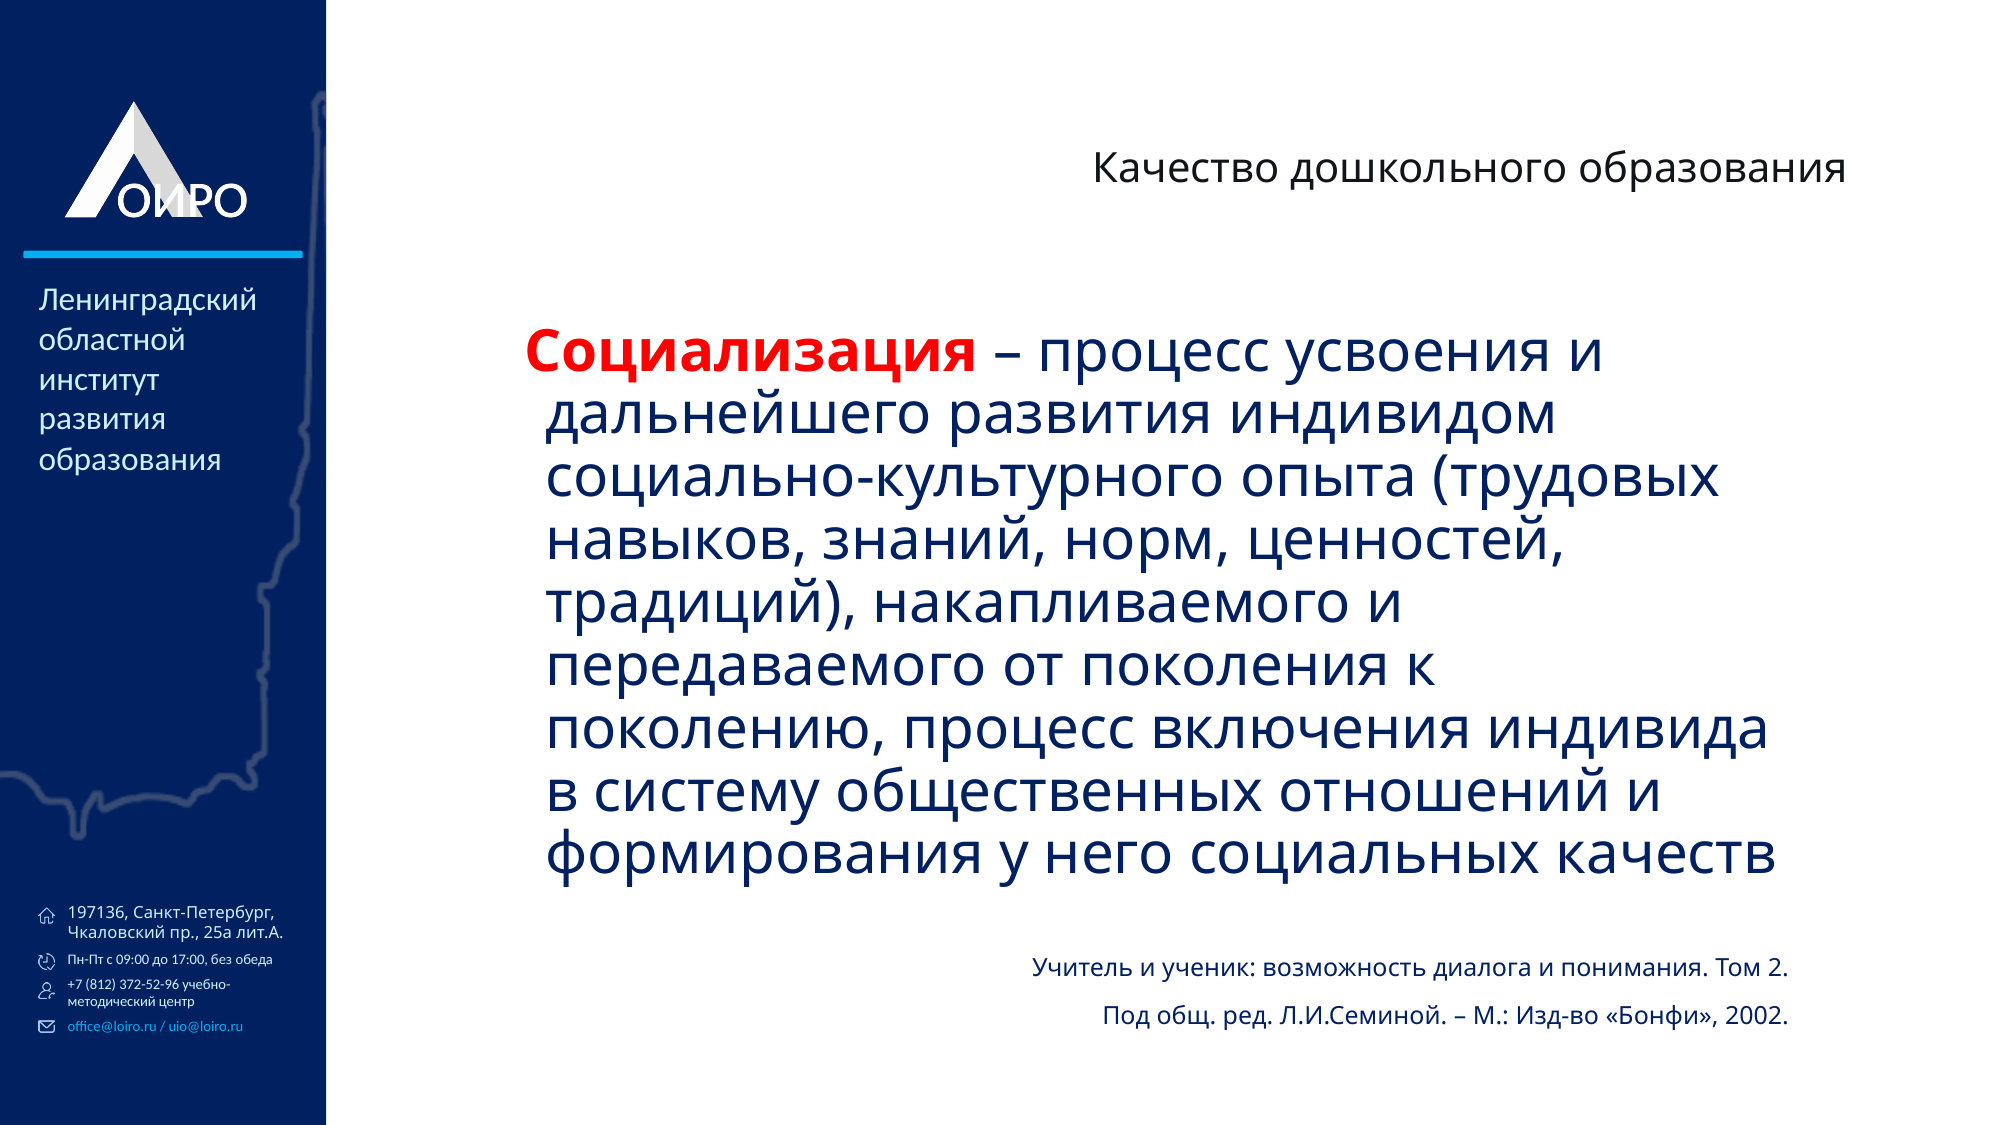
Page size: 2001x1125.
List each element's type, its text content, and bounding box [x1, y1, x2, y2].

picture [38, 953, 55, 970]
title Качество дошкольного образования [481, 59, 1863, 278]
picture [38, 982, 55, 999]
picture [18, 87, 308, 250]
picture [38, 1018, 55, 1035]
list Социализация – процесс усвоения и дальнейшего развития индивидом социально-культурного опыта (трудовых навыков, знаний, норм, ценностей, традиций), накапливаемого и передаваемого от поколения к поколению, процесс включения индивида в систему общественных отношений и формирования у него социальных качеств Учитель и ученик: возможность диалога и понимания. Том 2. Под общ. ред. Л.И.Семиной. – М.: Изд-во «Бонфи», 2002. [455, 229, 1806, 1054]
picture [38, 907, 55, 924]
